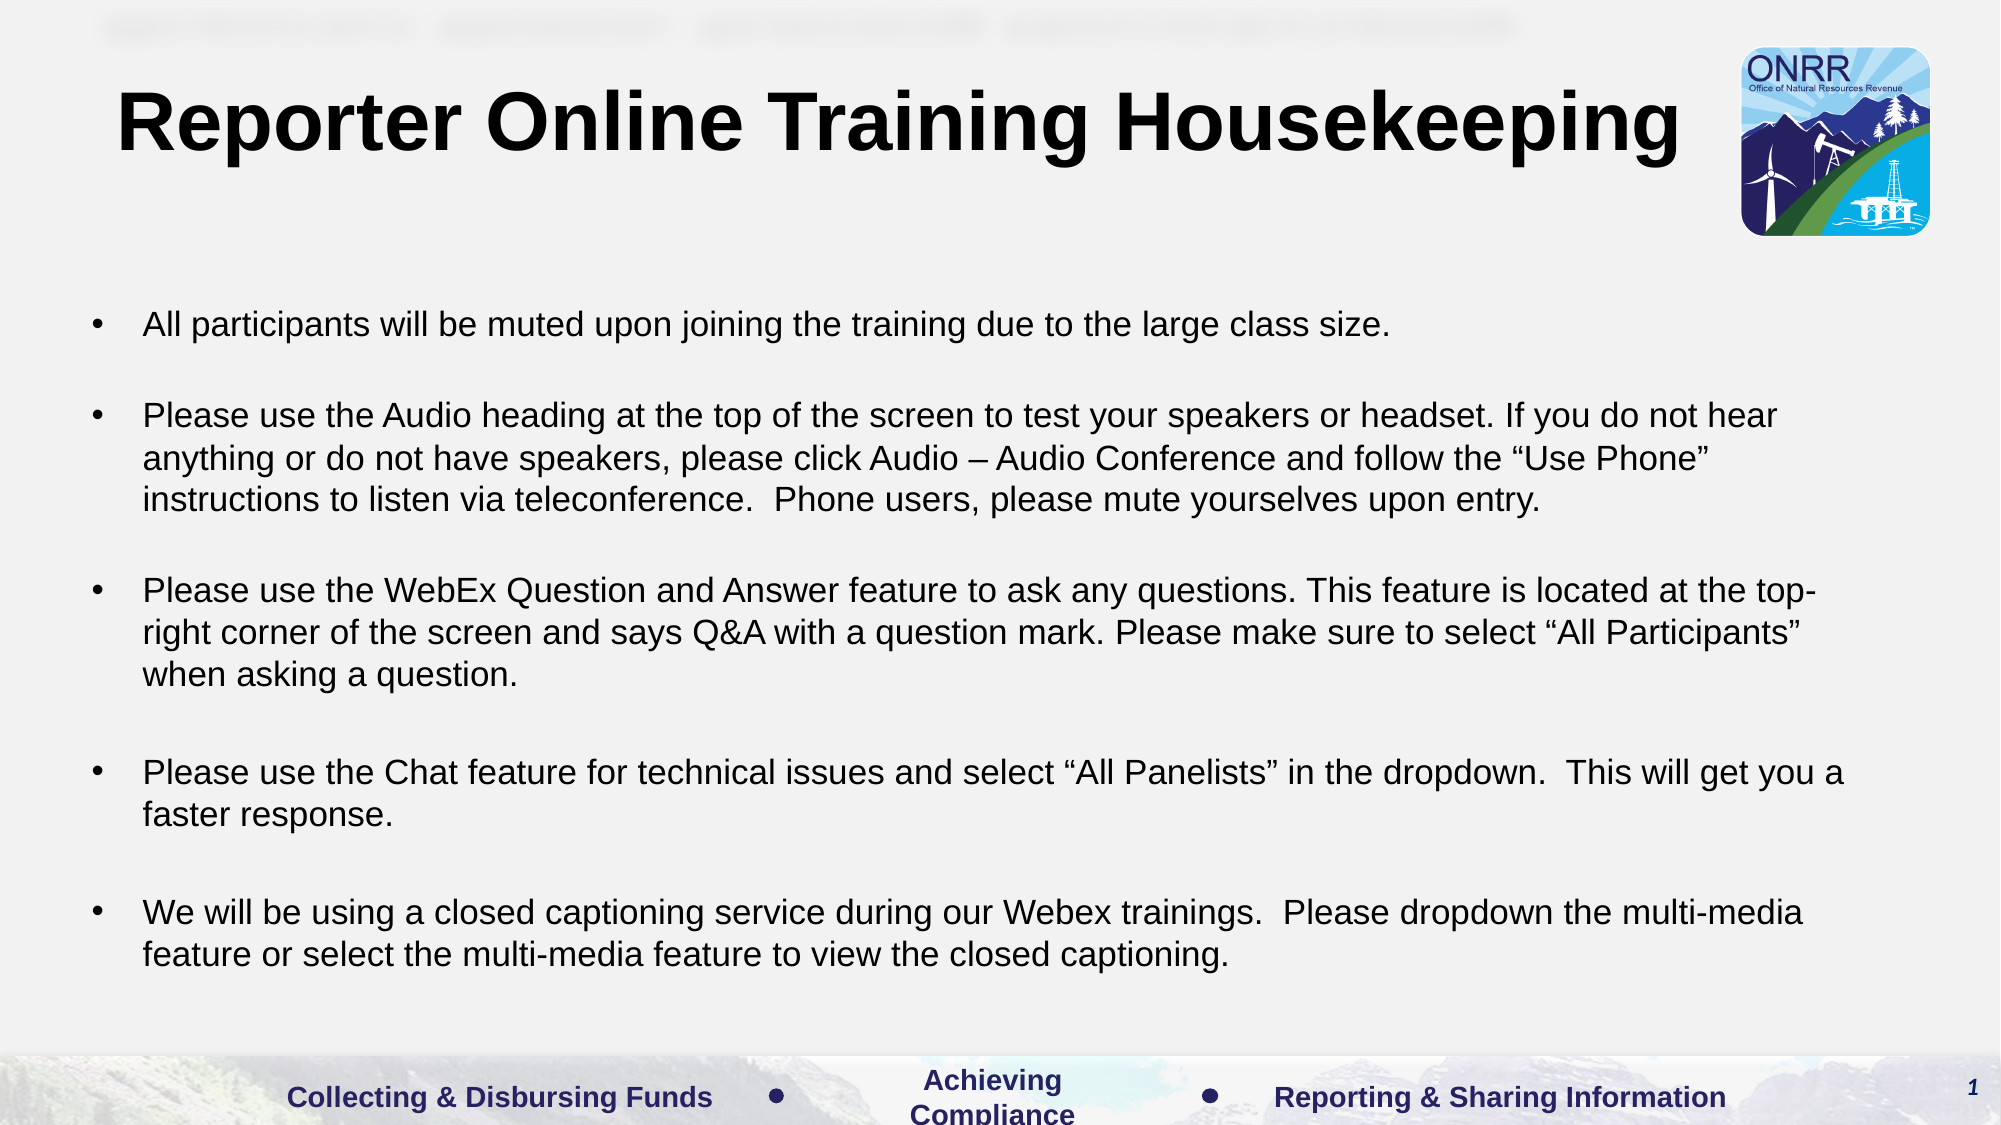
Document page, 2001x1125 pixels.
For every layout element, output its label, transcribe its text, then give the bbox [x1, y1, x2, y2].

text_box All participants will be muted upon joining the training due to the large class size. Please use the Audio heading at the top of the screen to test your speakers or headset. If you do not hear anything or do not have speakers, please click Audio – Audio Conference and follow the “Use Phone” instructions to listen via teleconference. Phone users, please mute yourselves upon entry. Please use the WebEx Question and Answer feature to ask any questions. This feature is located at the top-right corner of the screen and says Q&A with a question mark. Please make sure to select “All Participants” when asking a question. Please use the Chat feature for technical issues and select “All Panelists” in the dropdown. This will get you a faster response. We will be using a closed captioning service during our Webex trainings. Please dropdown the multi-media feature or select the multi-media feature to view the closed captioning. [76, 242, 1877, 985]
title Reporter Online Training Housekeeping [0, 23, 1800, 212]
slide_number 1 [1890, 1063, 1994, 1123]
picture [1740, 46, 1931, 237]
picture [1852, 195, 1916, 225]
